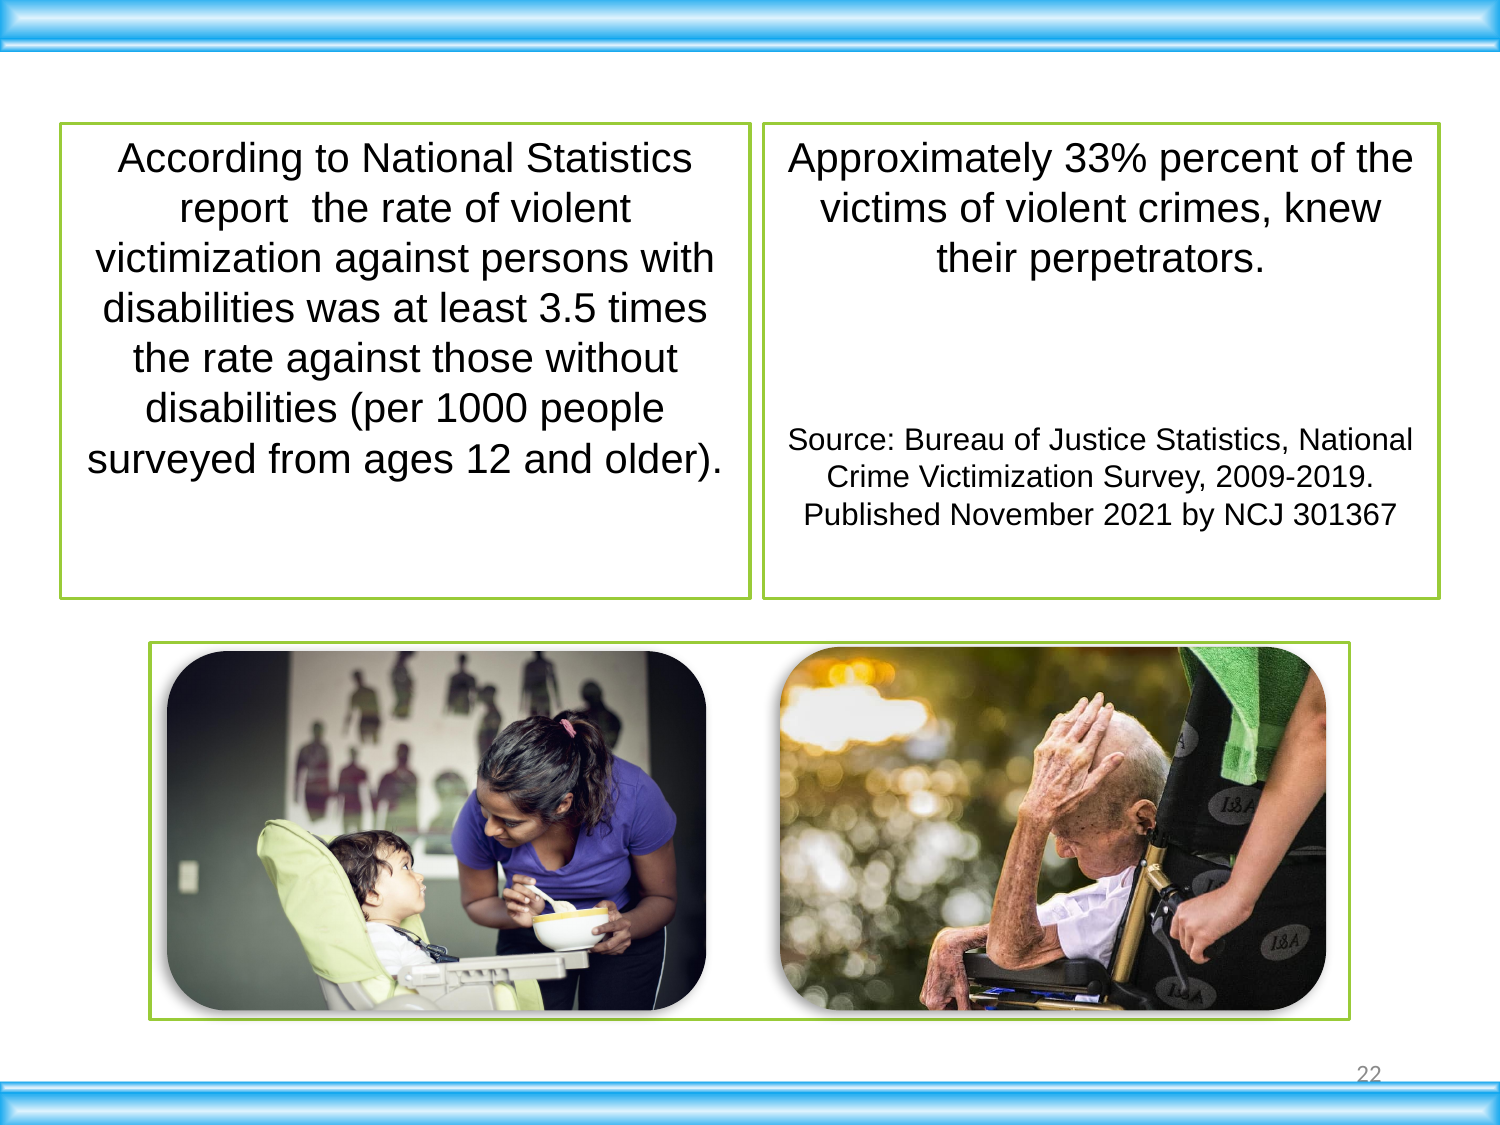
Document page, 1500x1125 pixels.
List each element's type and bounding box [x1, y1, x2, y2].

text_box [0, 0, 1500, 1125]
